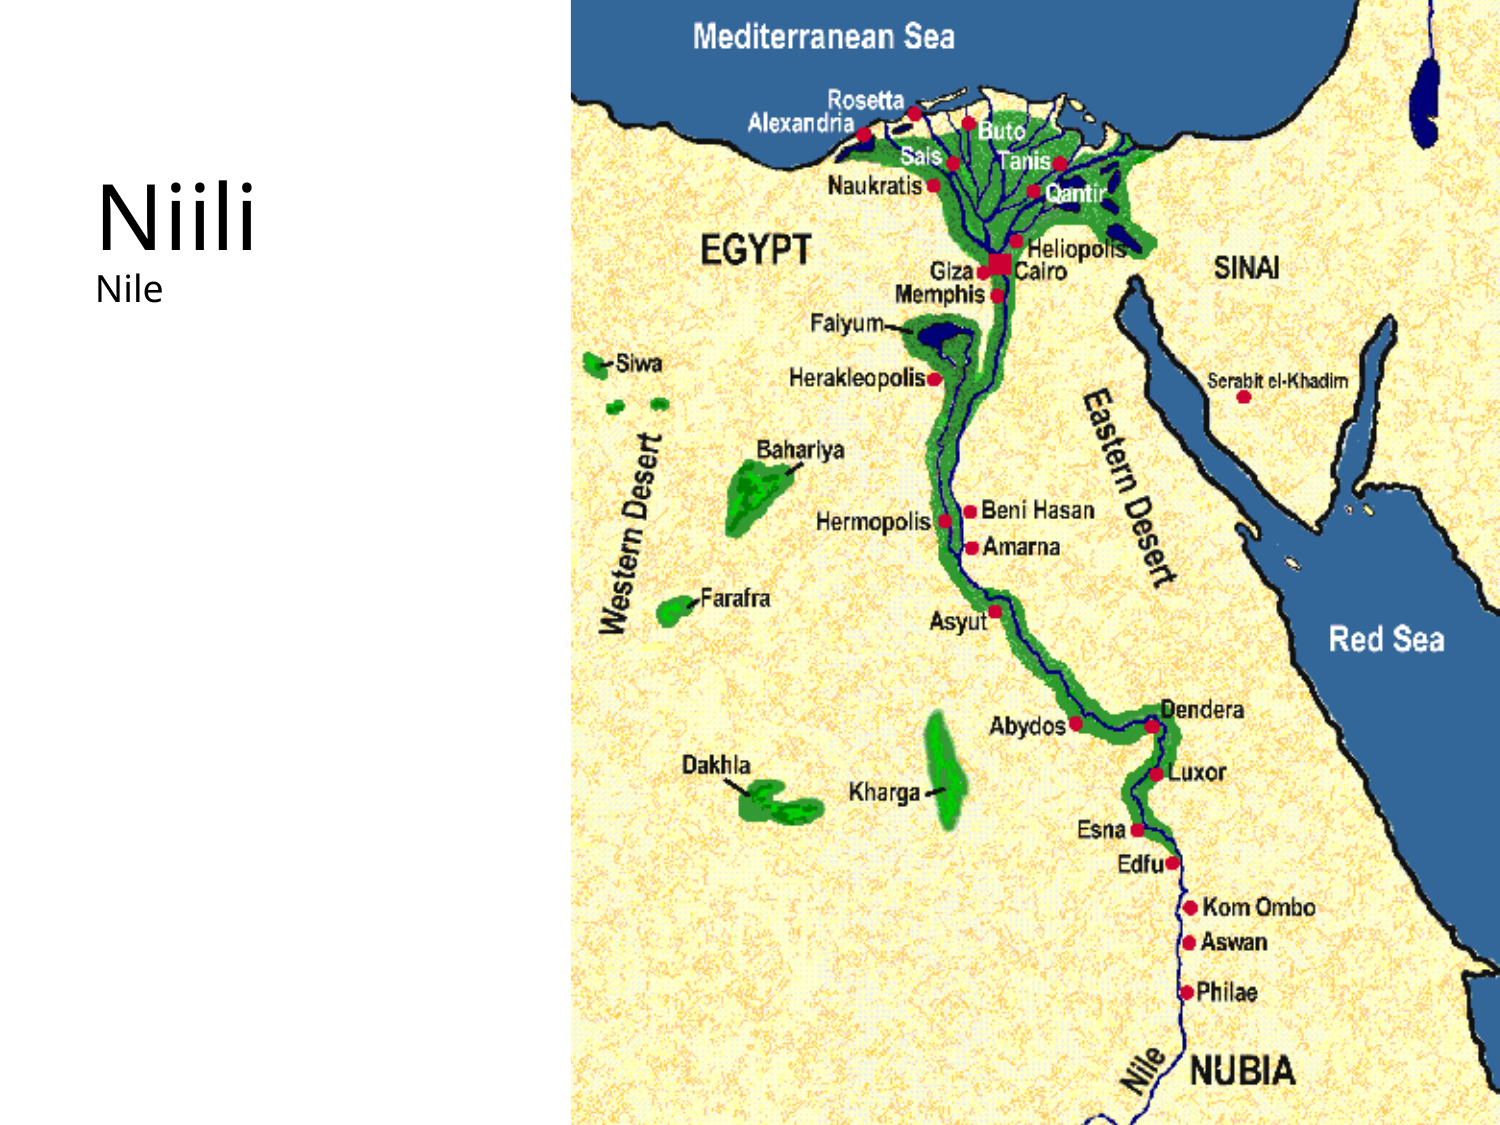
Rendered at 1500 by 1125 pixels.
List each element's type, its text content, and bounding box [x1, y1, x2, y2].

title Niili Nile [79, 103, 530, 379]
picture [570, 0, 1500, 1125]
